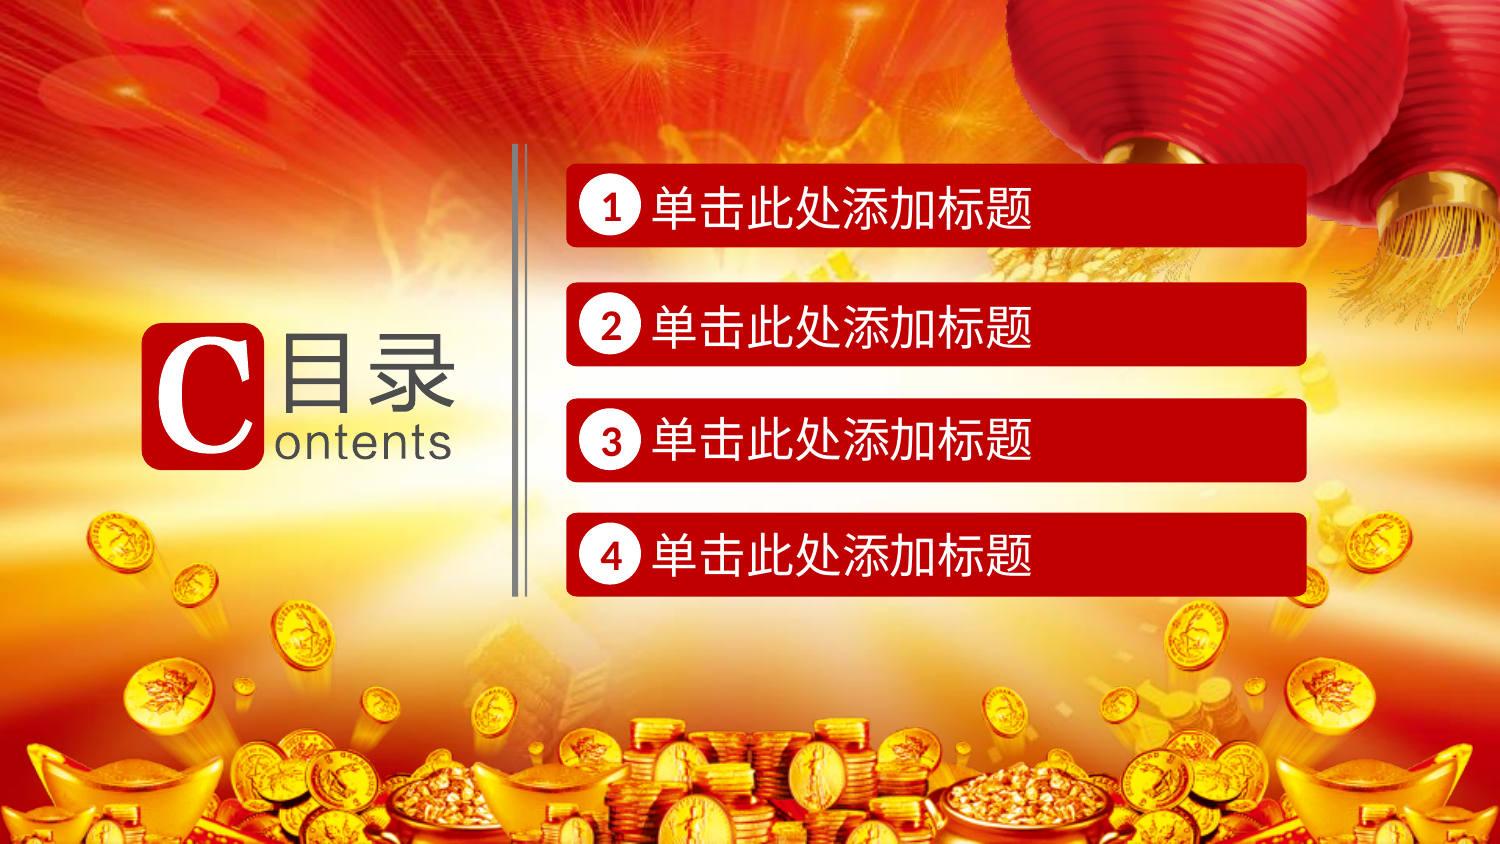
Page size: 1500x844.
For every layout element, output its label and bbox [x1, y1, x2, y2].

picture [0, 0, 1500, 844]
text_box [579, 405, 641, 474]
text_box [579, 289, 641, 358]
text_box [579, 170, 641, 239]
text_box [579, 519, 641, 588]
